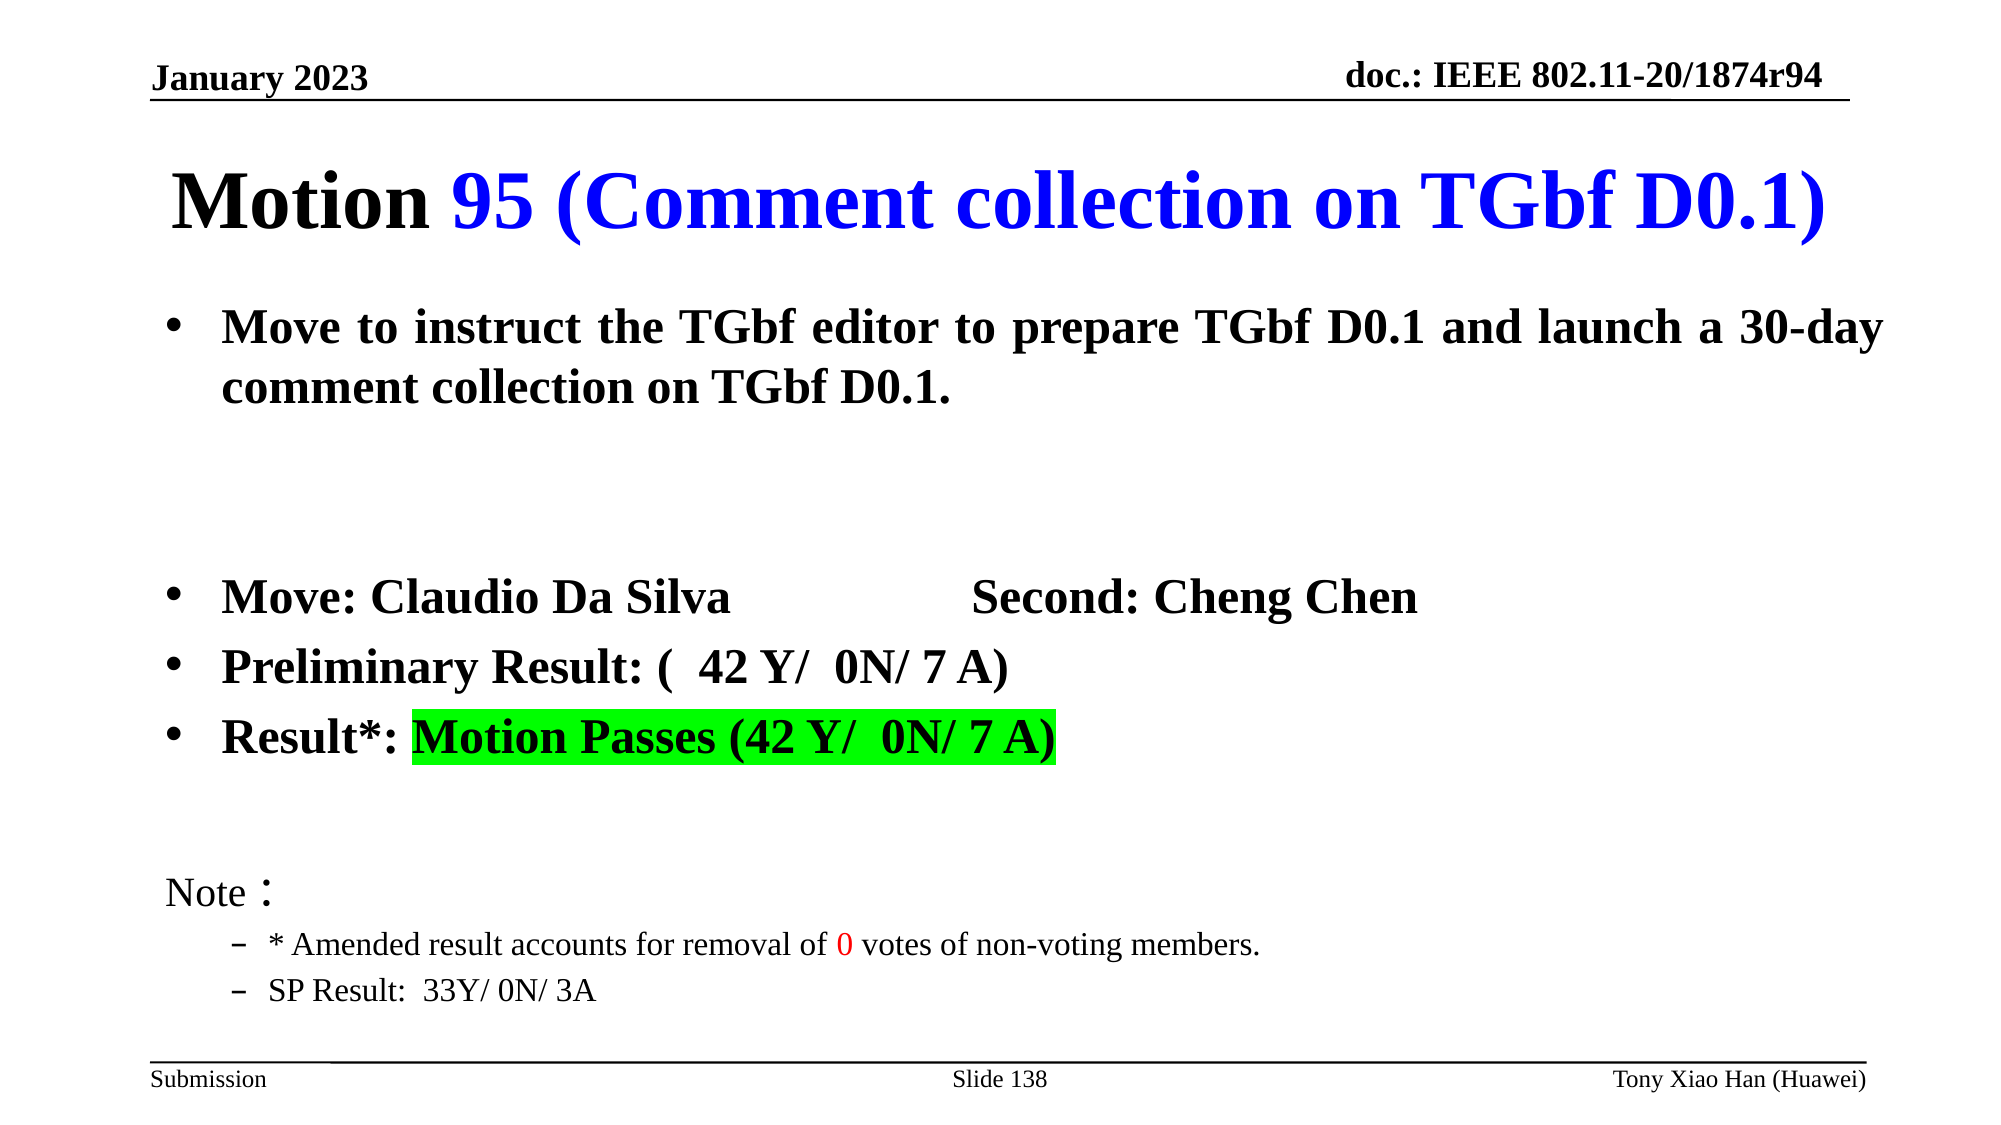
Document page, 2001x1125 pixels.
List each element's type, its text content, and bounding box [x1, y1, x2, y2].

text_box Move to instruct the TGbf editor to prepare TGbf D0.1 and launch a 30-day comment collection on TGbf D0.1. Move: Claudio Da Silva Second: Cheng Chen Preliminary Result: ( 42 Y/ 0N/ 7 A) Result*: Motion Passes (42 Y/ 0N/ 7 A) Note： * Amended result accounts for removal of 0 votes of non-voting members. SP Result: 33Y/ 0N/ 3A [150, 249, 1900, 900]
text_box Motion 95 (Comment collection on TGbf D0.1) [75, 137, 1925, 250]
